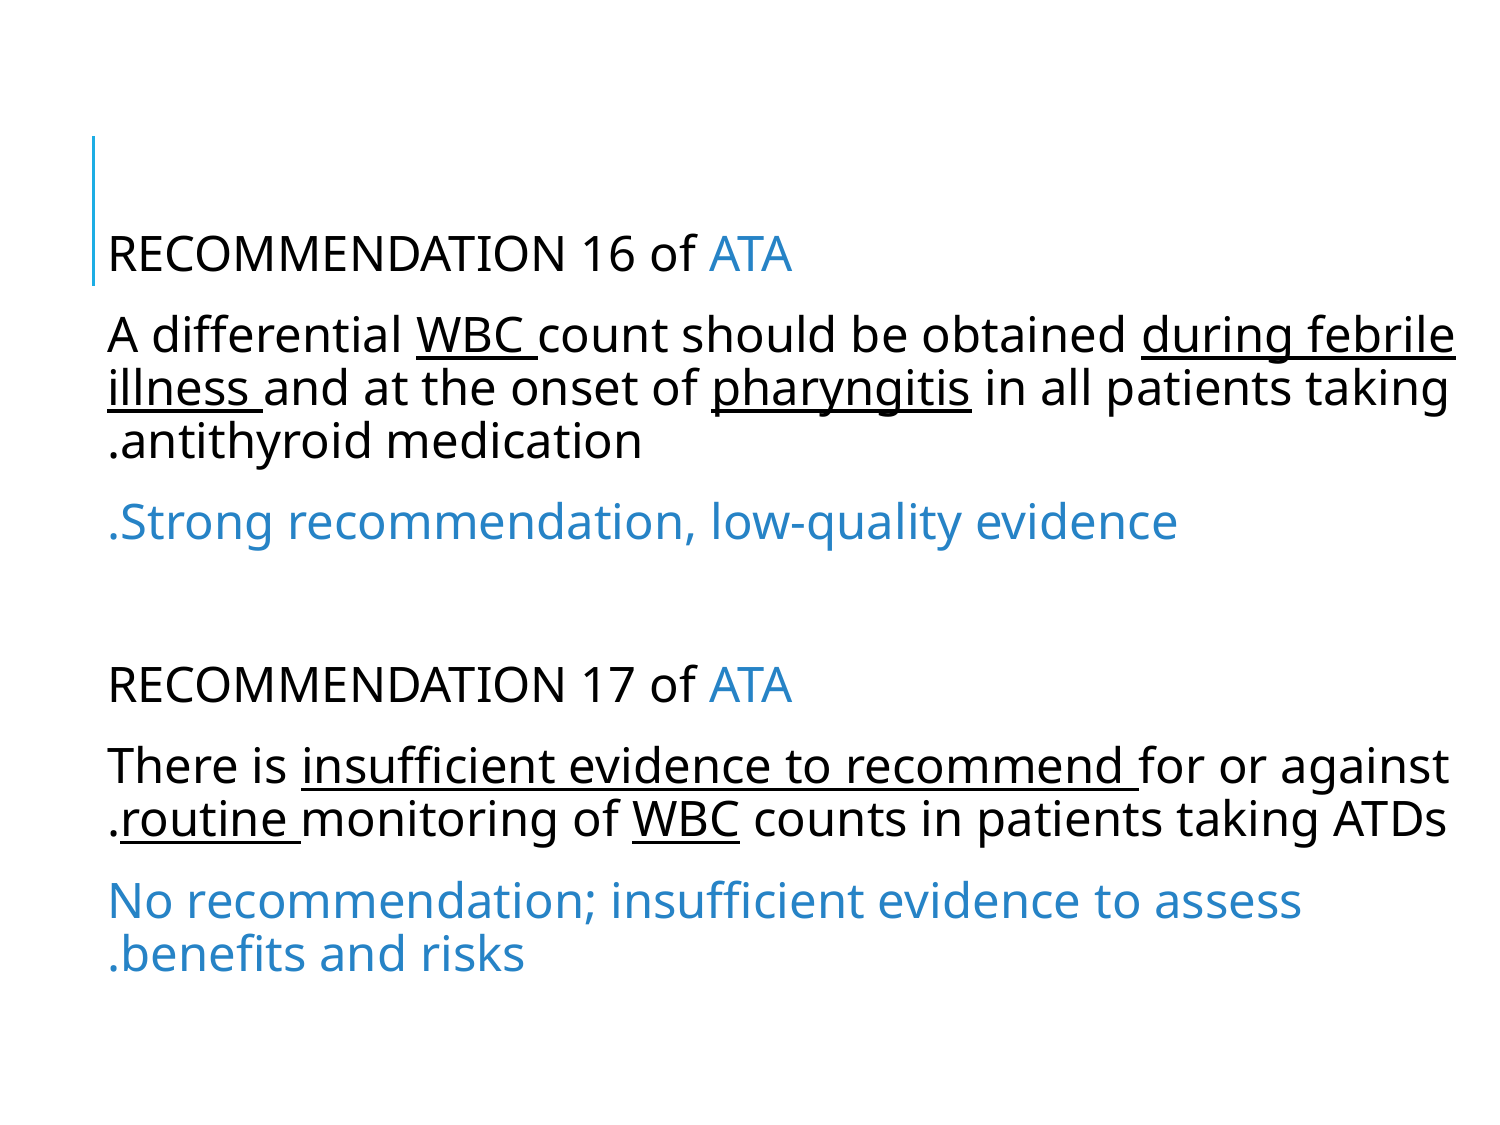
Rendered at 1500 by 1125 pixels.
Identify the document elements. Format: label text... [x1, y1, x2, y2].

list RECOMMENDATION 16 of ATA A differential WBC count should be obtained during febrile illness and at the onset of pharyngitis in all patients taking antithyroid medication. Strong recommendation, low-quality evidence. RECOMMENDATION 17 of ATA There is insufficient evidence to recommend for or against routine monitoring of WBC counts in patients taking ATDs. No recommendation; insufficient evidence to assess benefits and risks. [99, 221, 1479, 1087]
